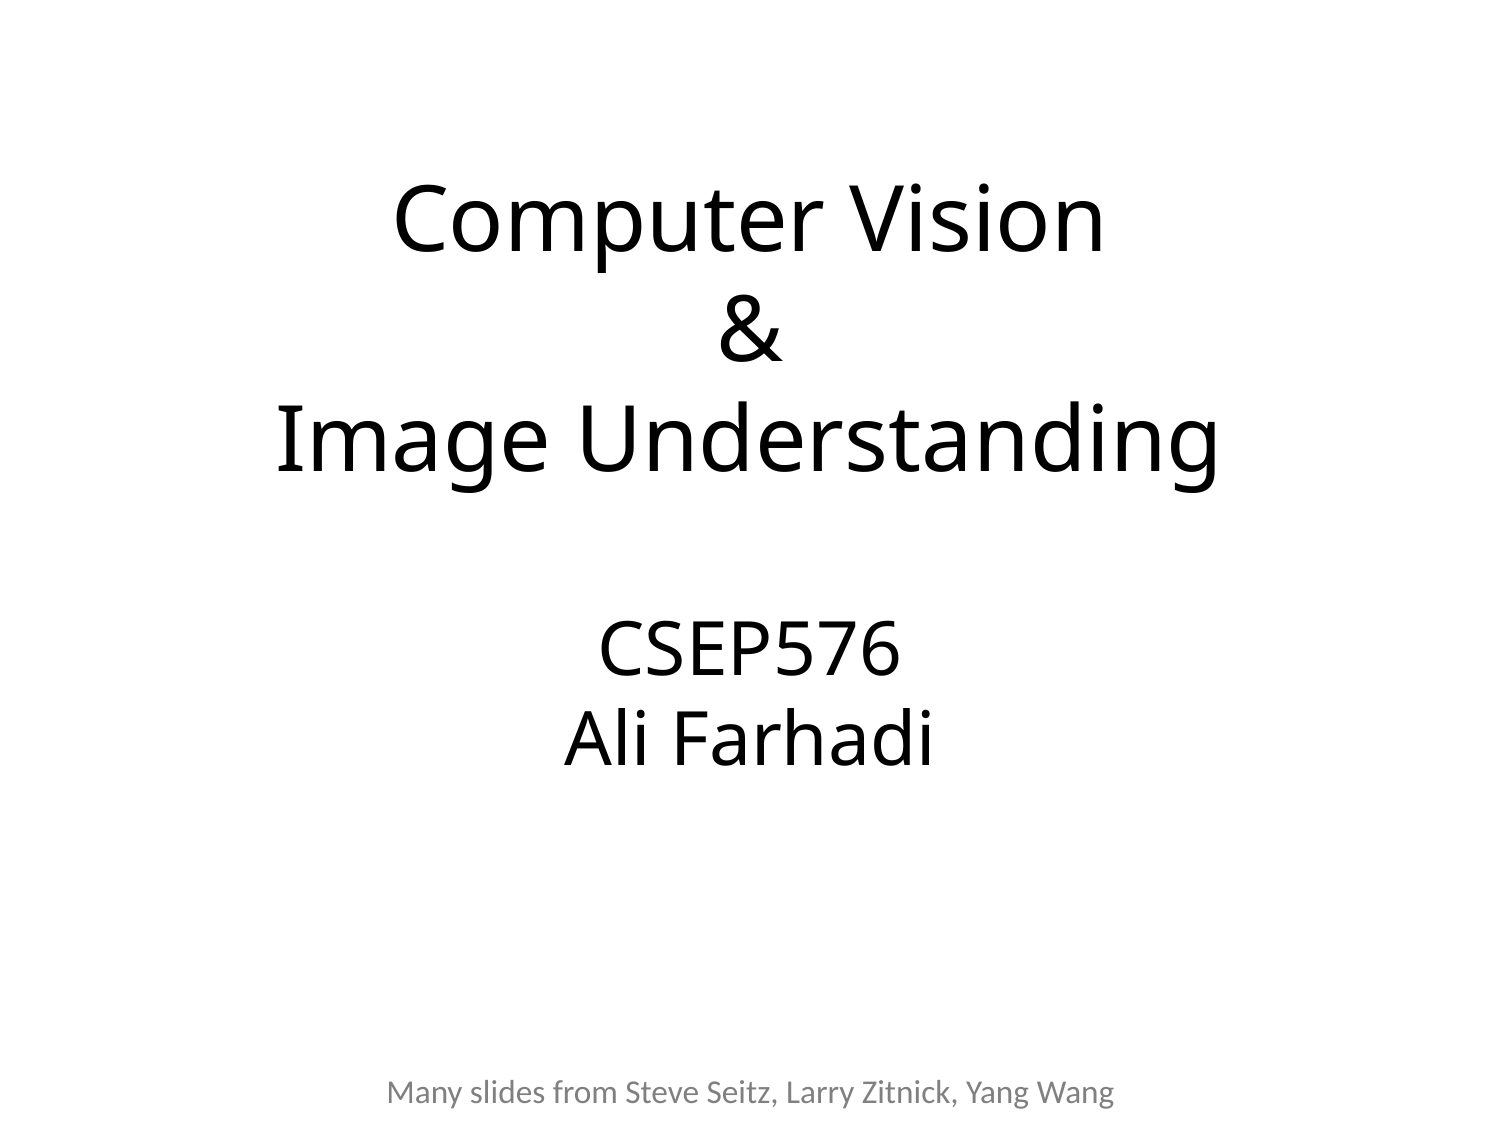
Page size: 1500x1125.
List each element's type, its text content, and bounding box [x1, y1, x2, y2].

text_box Many slides from Steve Seitz, Larry Zitnick, Yang Wang [50, 1062, 1452, 1118]
title Computer Vision & Image Understanding CSEP576 Ali Farhadi [112, 349, 1388, 591]
